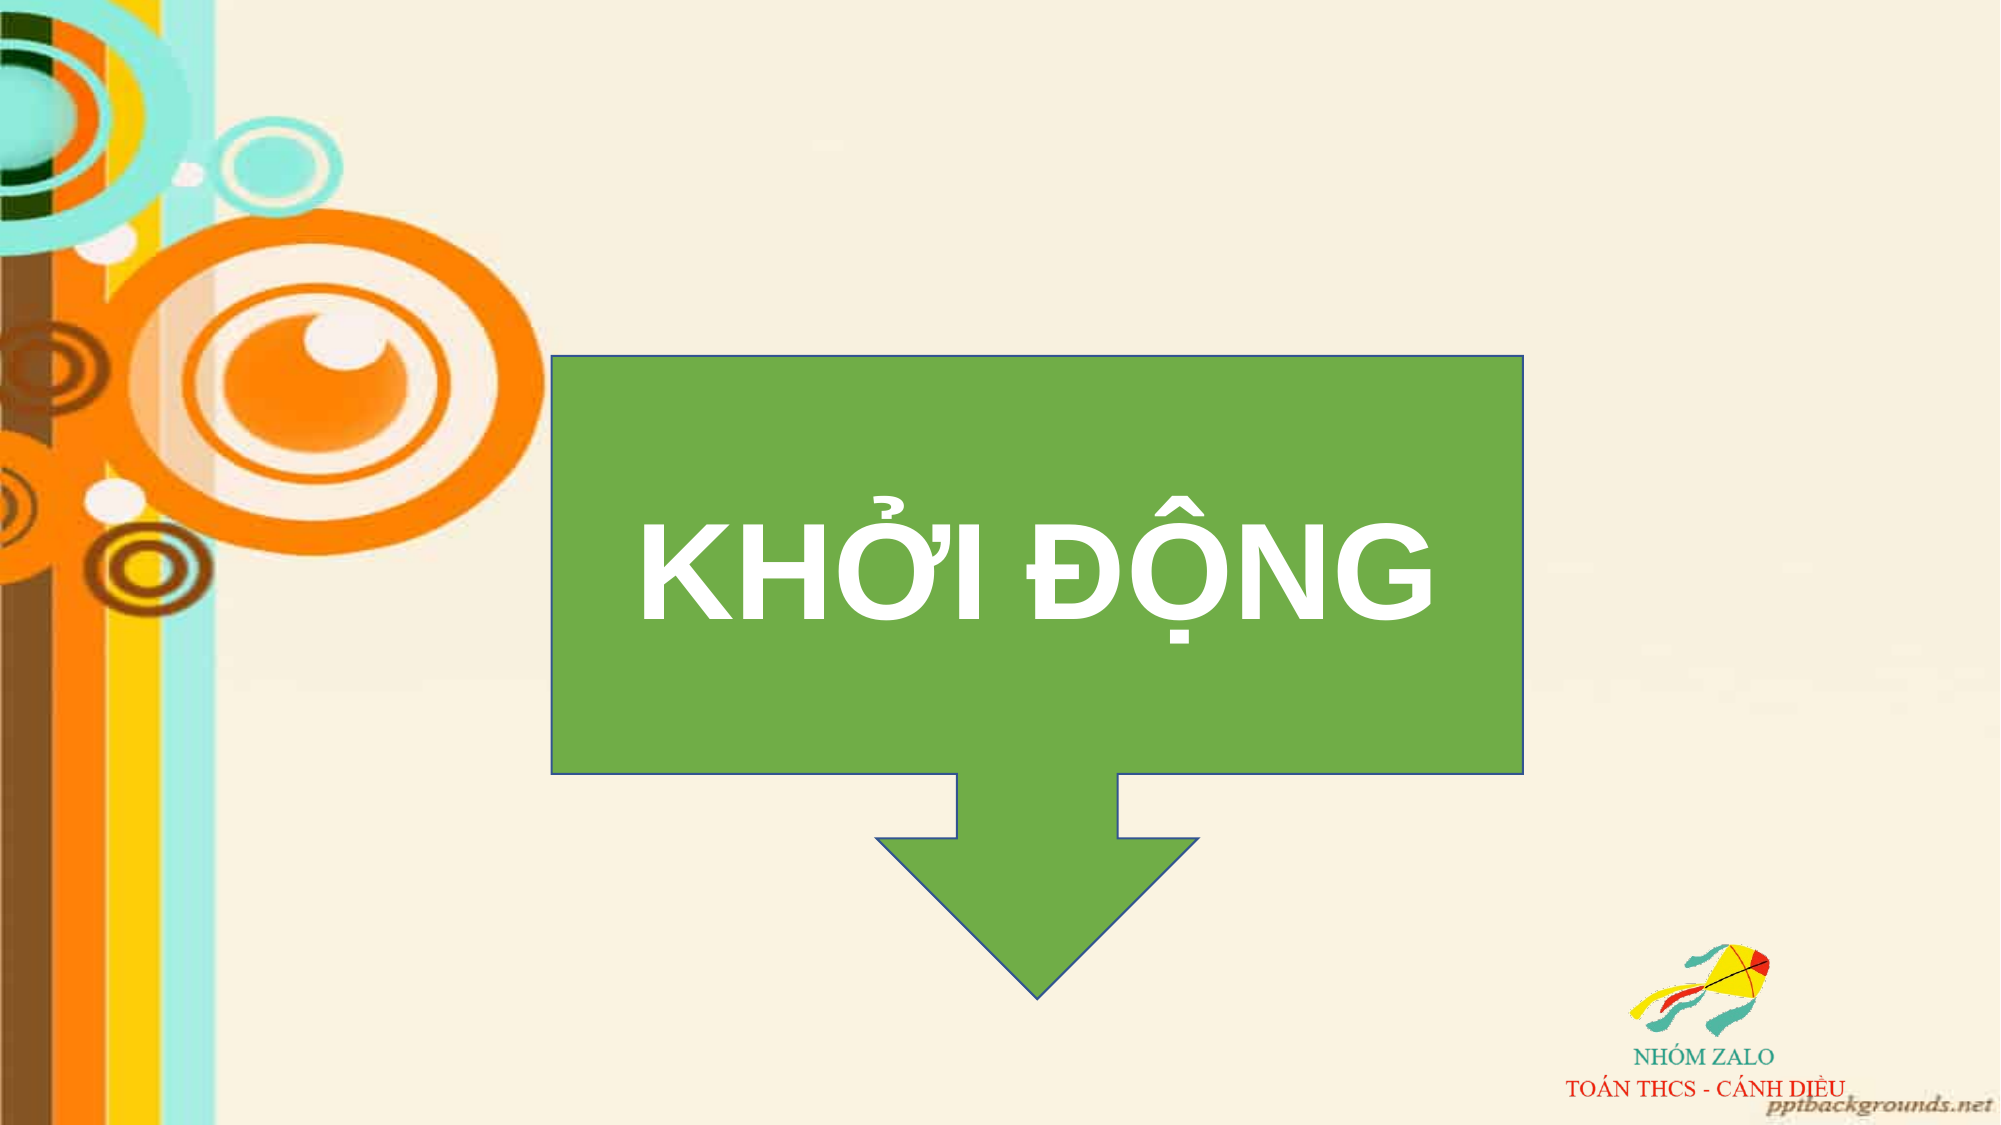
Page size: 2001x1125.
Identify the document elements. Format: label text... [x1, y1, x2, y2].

picture [0, 0, 2001, 1125]
text_box KHỞI ĐỘNG [550, 354, 1524, 1001]
